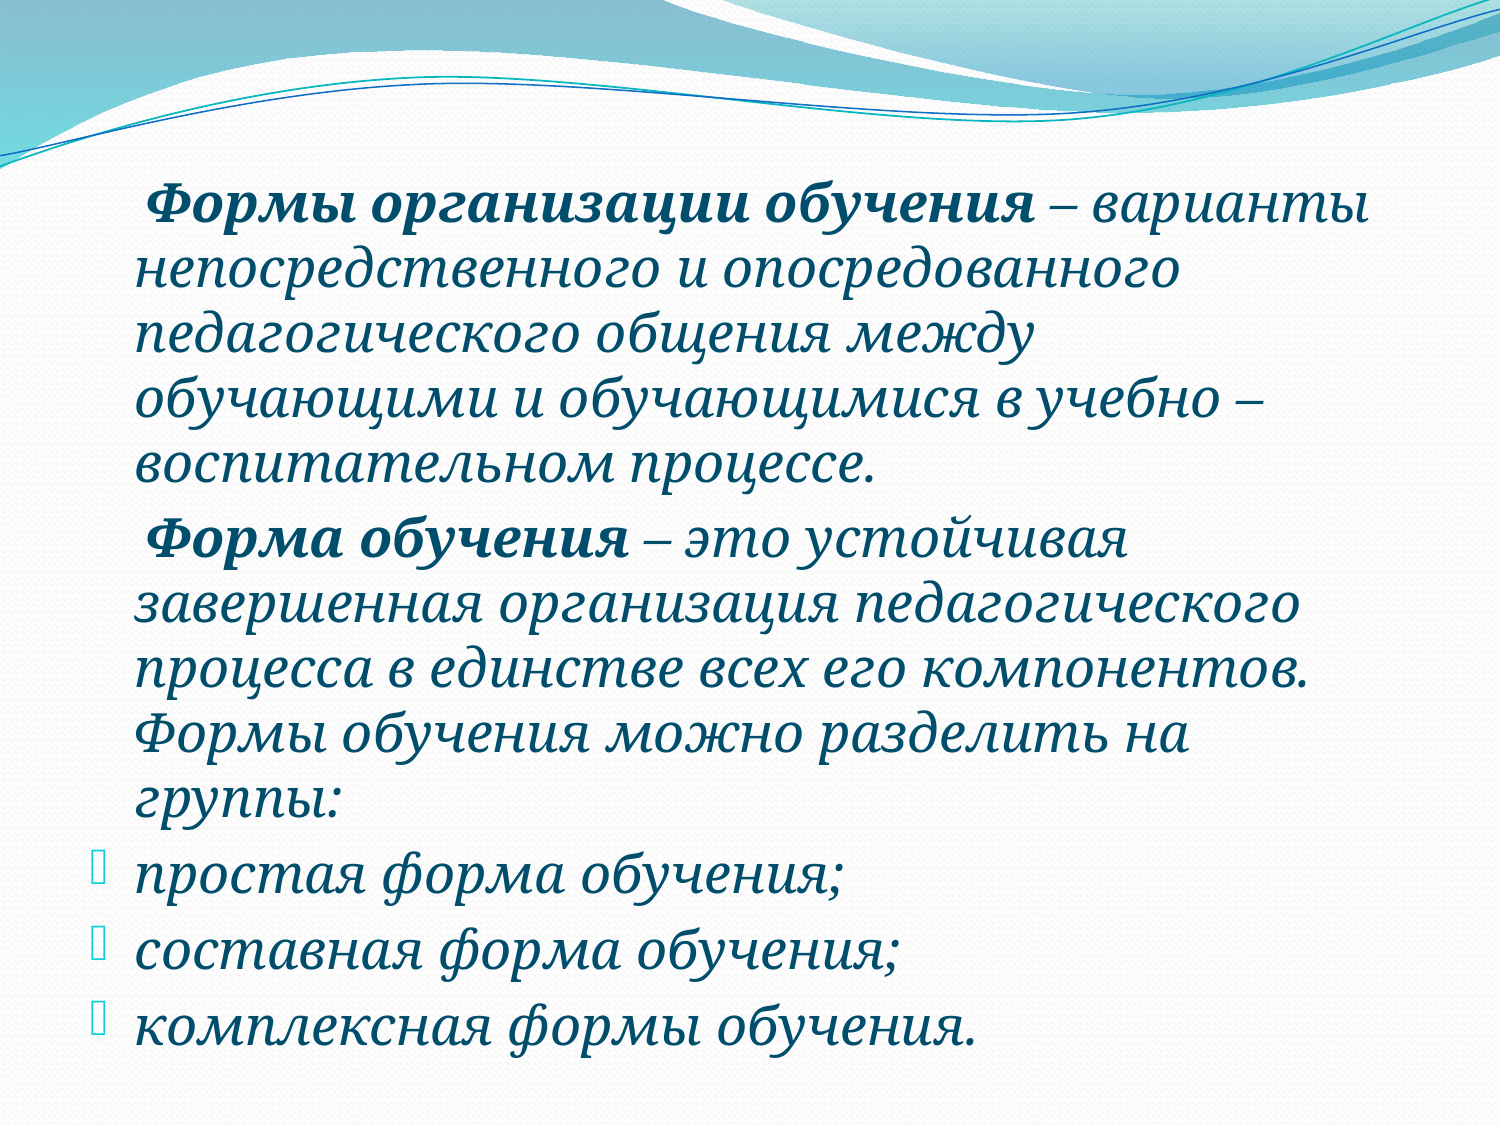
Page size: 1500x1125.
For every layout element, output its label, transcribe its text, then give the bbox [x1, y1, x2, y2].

list Формы организации обучения – варианты непосредственного и опосредованного педагогического общения между обучающими и обучающимися в учебно – воспитательном процессе. Форма обучения – это устойчивая завершенная организация педагогического процесса в единстве всех его компонентов. Формы обучения можно разделить на группы: простая форма обучения; составная форма обучения; комплексная формы обучения. [75, 160, 1425, 1038]
